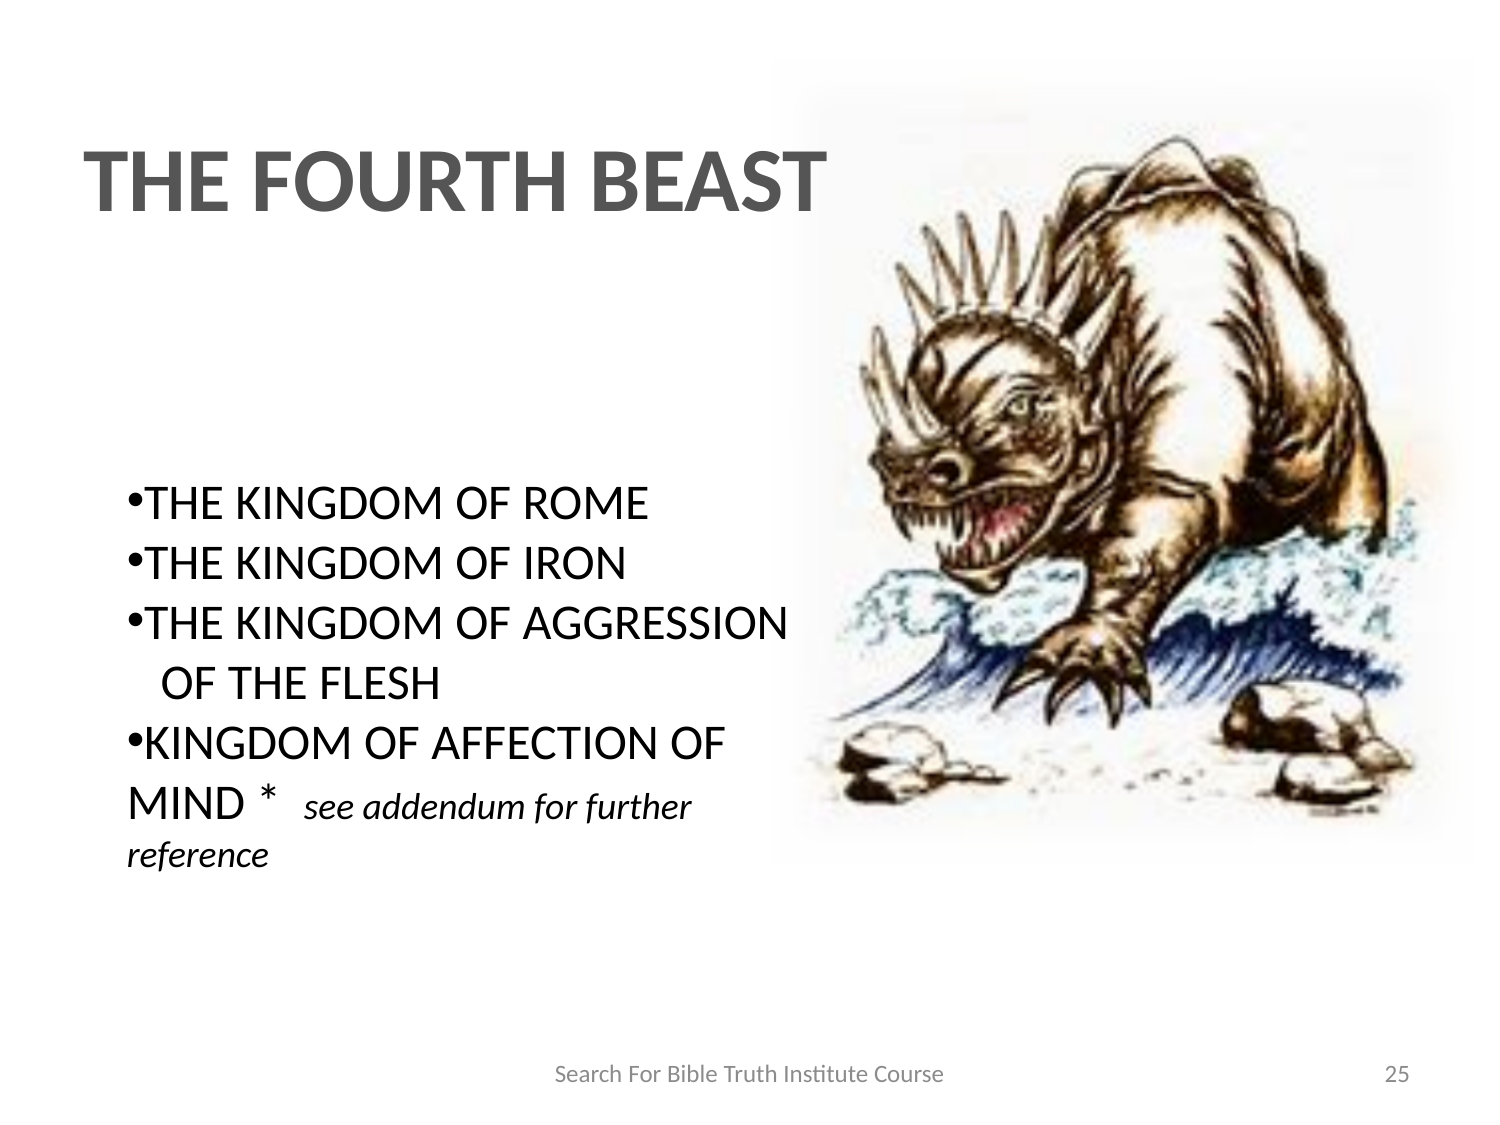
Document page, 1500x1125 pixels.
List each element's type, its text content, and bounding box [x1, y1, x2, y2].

text_box Search For Bible Truth Institute Course [512, 1042, 988, 1103]
text_box 25 [1074, 1042, 1425, 1103]
picture [772, 58, 1476, 866]
text_box THE FOURTH BEAST [0, 112, 767, 238]
text_box THE KINGDOM OF ROME THE KINGDOM OF IRON THE KINGDOM OF AGGRESSION OF THE FLESH KINGDOM OF AFFECTION OF MIND * see addendum for further reference [112, 462, 845, 914]
